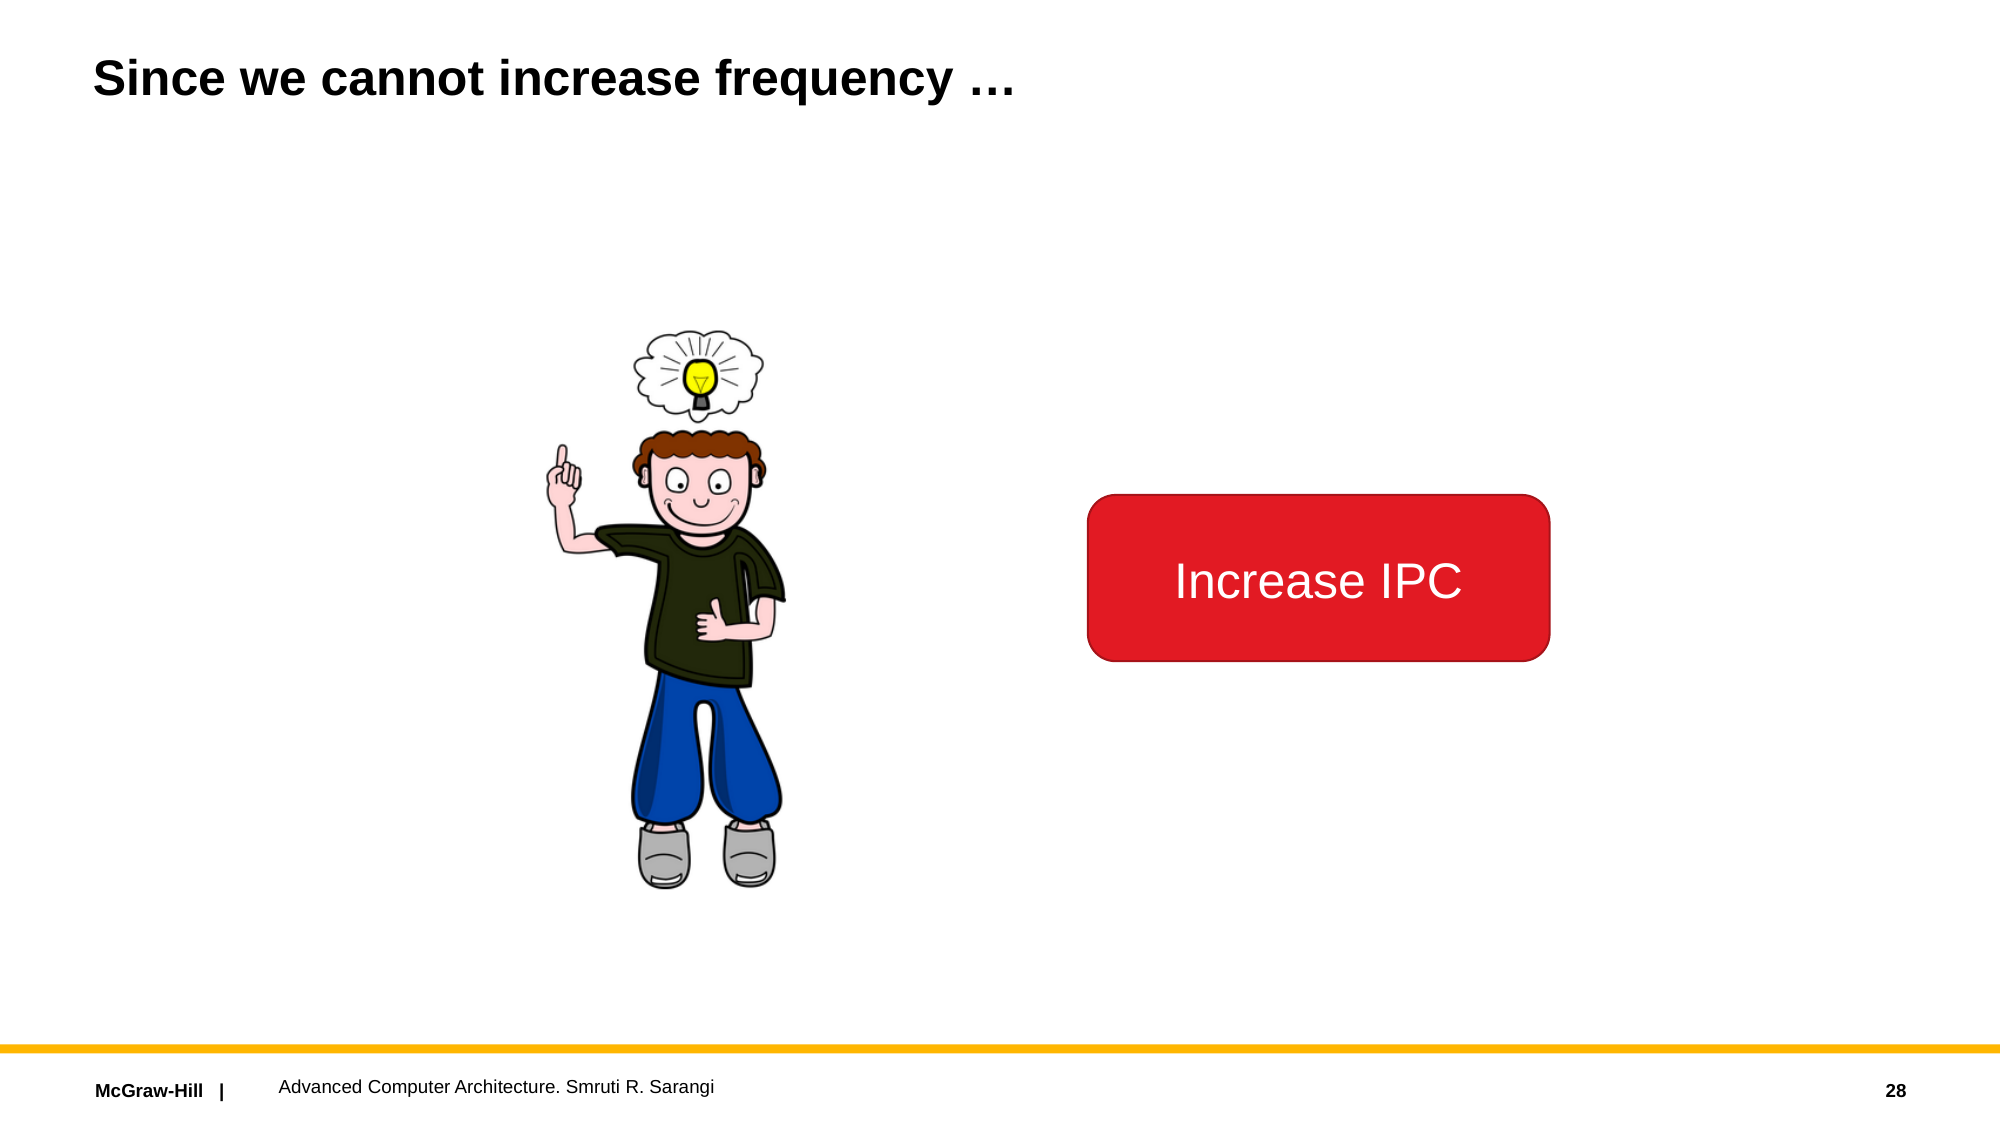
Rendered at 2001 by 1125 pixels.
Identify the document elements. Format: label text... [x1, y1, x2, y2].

footer Advanced Computer Architecture. Smruti R. Sarangi [263, 1067, 1464, 1105]
text_box Increase IPC [1086, 493, 1551, 663]
title Since we cannot increase frequency … [78, 45, 1578, 180]
slide_number 28 [1711, 1071, 1922, 1109]
picture [536, 326, 806, 901]
